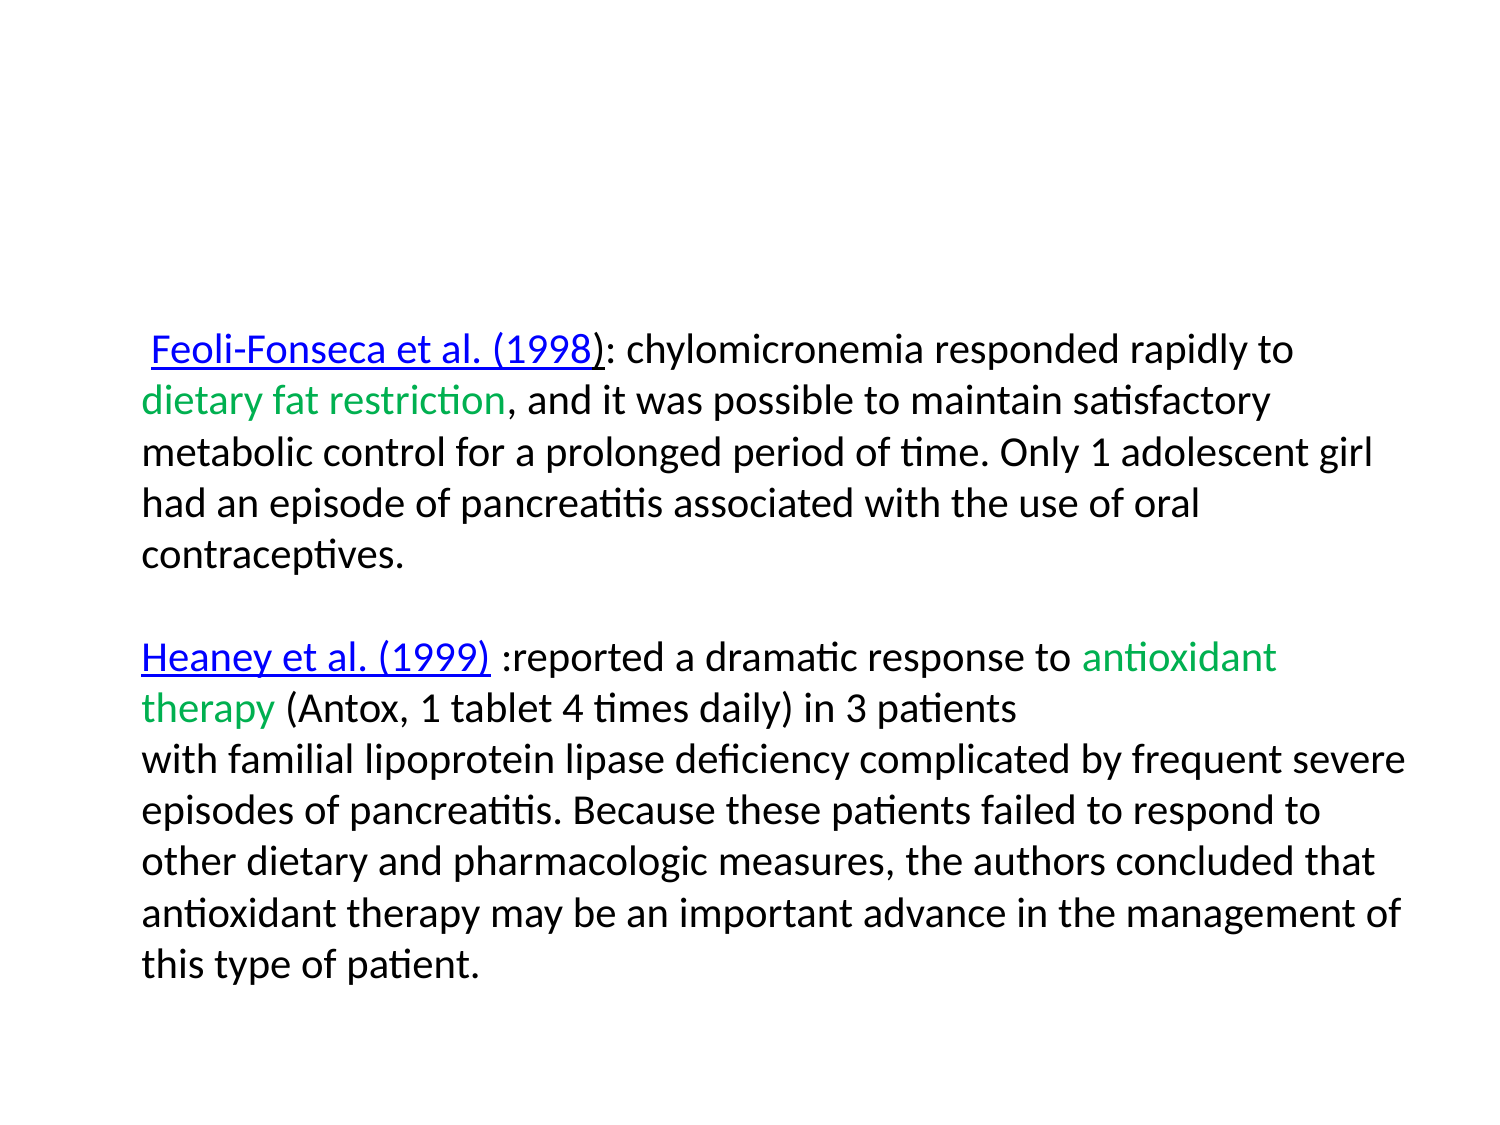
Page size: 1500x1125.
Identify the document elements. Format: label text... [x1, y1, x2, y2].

list Feoli-Fonseca et al. (1998): chylomicronemia responded rapidly to dietary fat restriction, and it was possible to maintain satisfactory metabolic control for a prolonged period of time. Only 1 adolescent girl had an episode of pancreatitis associated with the use of oral contraceptives. Heaney et al. (1999) :reported a dramatic response to antioxidant therapy (Antox, 1 tablet 4 times daily) in 3 patients with familial lipoprotein lipase deficiency complicated by frequent severe episodes of pancreatitis. Because these patients failed to respond to other dietary and pharmacologic measures, the authors concluded that antioxidant therapy may be an important advance in the management of this type of patient. [75, 262, 1425, 1005]
